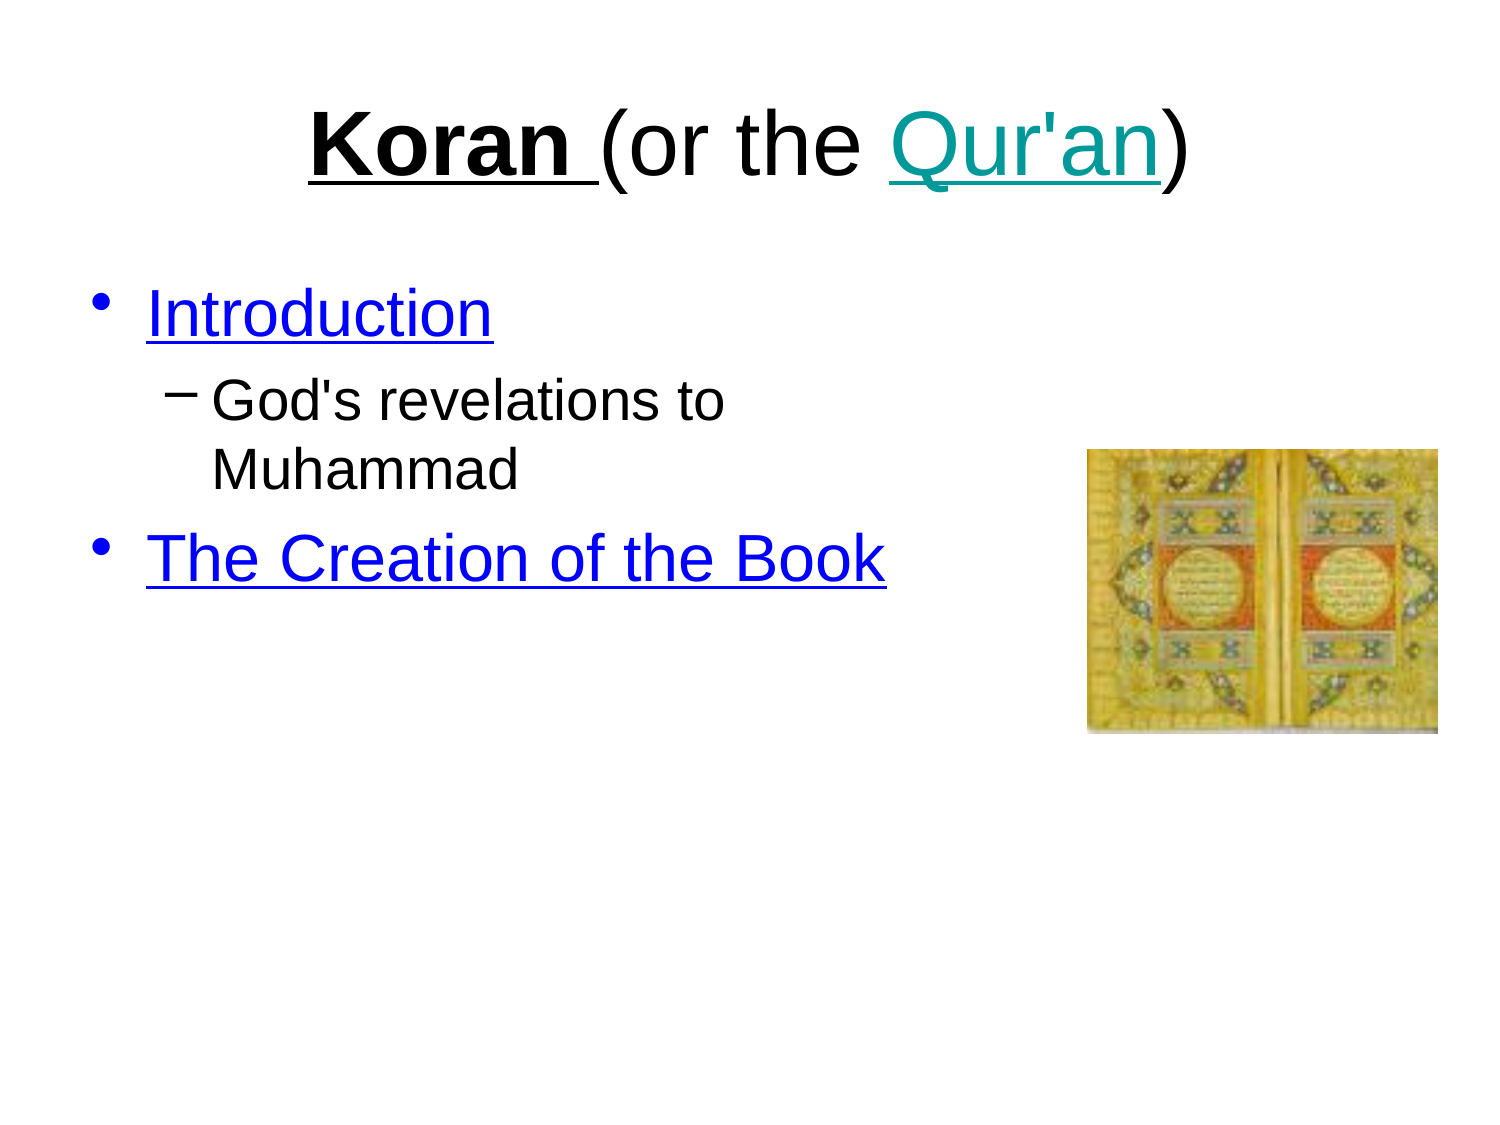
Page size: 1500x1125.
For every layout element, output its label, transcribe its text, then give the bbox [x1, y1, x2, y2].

title Koran (or the Qur'an) [75, 45, 1425, 233]
list Introduction God's revelations to Muhammad The Creation of the Book [75, 262, 1025, 1075]
picture [1087, 449, 1438, 735]
